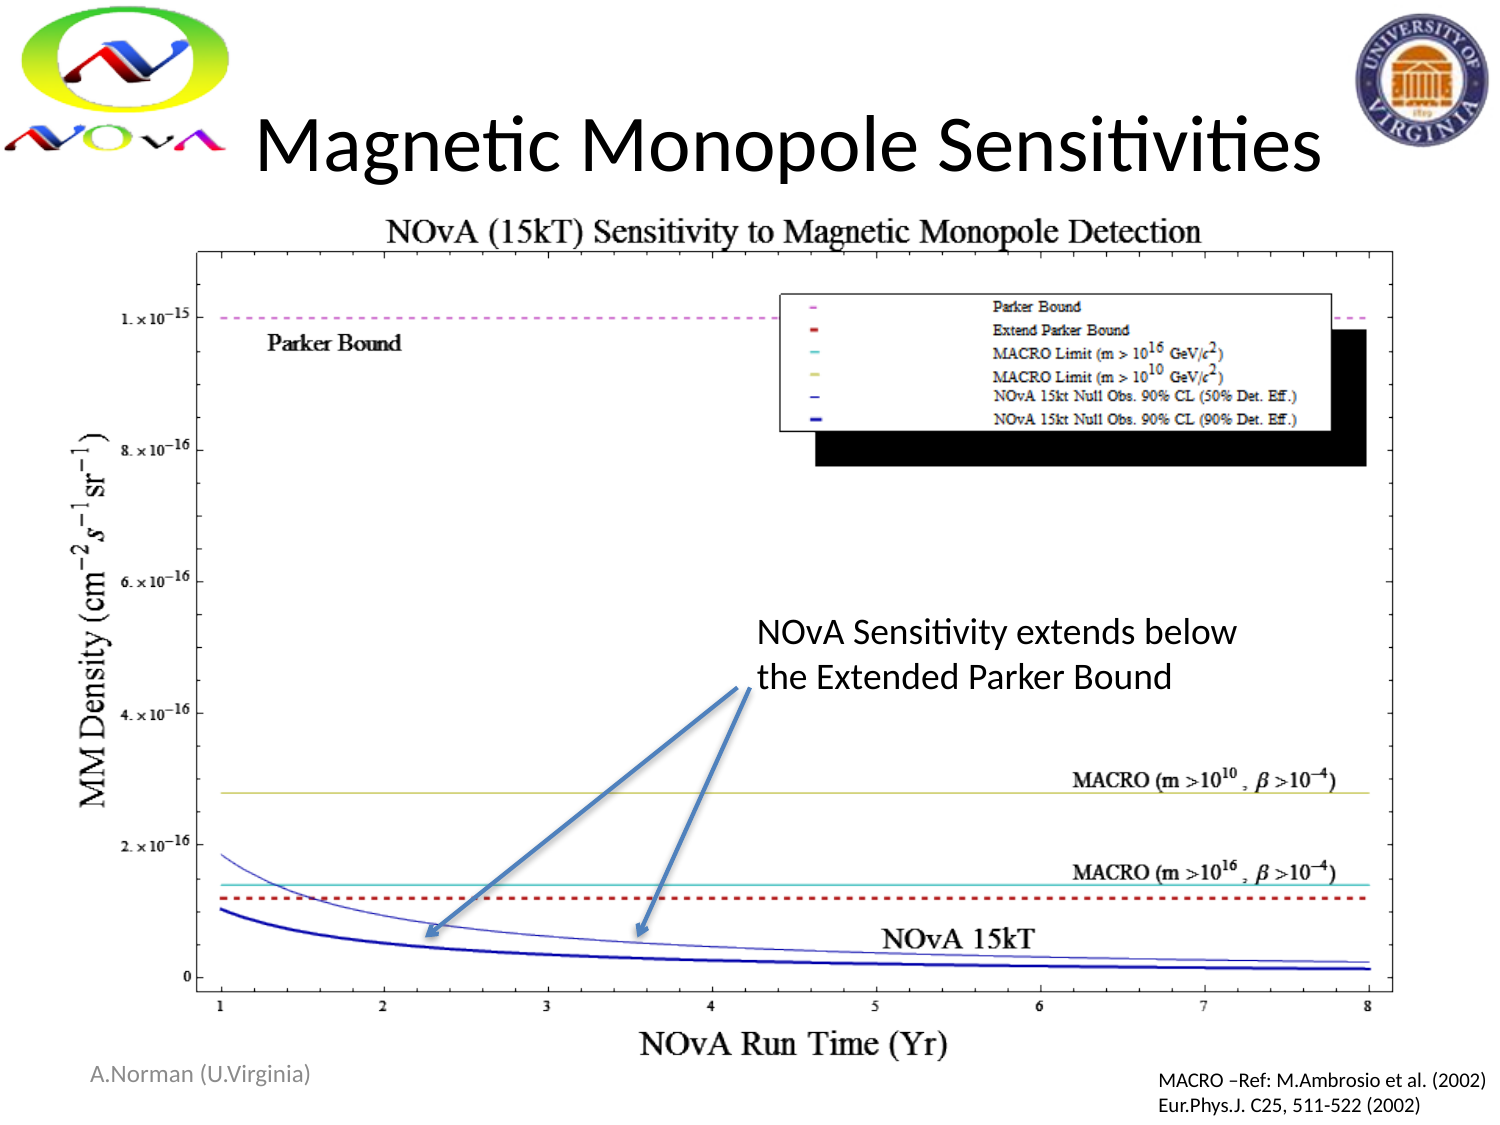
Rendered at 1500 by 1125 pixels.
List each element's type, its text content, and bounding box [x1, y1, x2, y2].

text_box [741, 755, 819, 869]
picture [0, 3, 234, 157]
title Magnetic Monopole Sensitivities [233, 45, 1347, 210]
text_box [424, 687, 738, 938]
picture [1346, 3, 1500, 157]
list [43, 212, 1451, 1093]
text_box MACRO –Ref: M.Ambrosio et al. (2002) Eur.Phys.J. C25, 511-522 (2002) [1143, 1059, 1500, 1124]
